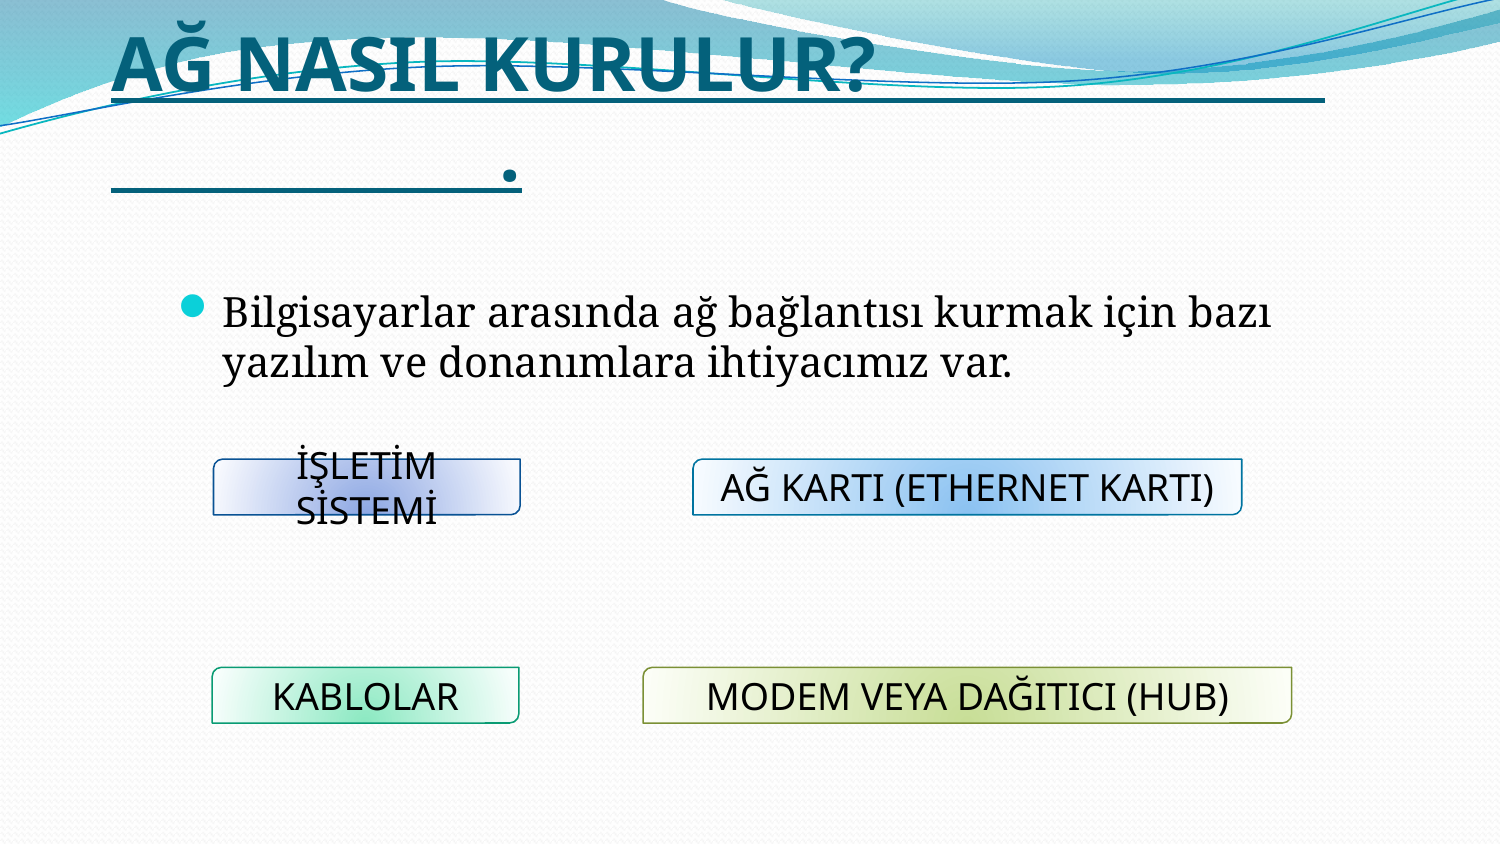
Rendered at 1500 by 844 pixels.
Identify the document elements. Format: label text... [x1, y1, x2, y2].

text_box MODEM VEYA DAĞITICI (HUB) [642, 666, 1293, 724]
list Bilgisayarlar arasında ağ bağlantısı kurmak için bazı yazılım ve donanımlara ihtiyacımız var. [163, 278, 1369, 790]
text_box İŞLETİM SİSTEMİ [212, 458, 521, 516]
text_box KABLOLAR [211, 666, 520, 724]
text_box AĞ KARTI (ETHERNET KARTI) [692, 458, 1243, 516]
text_box AĞ NASIL KURULUR? . [111, 113, 1336, 197]
